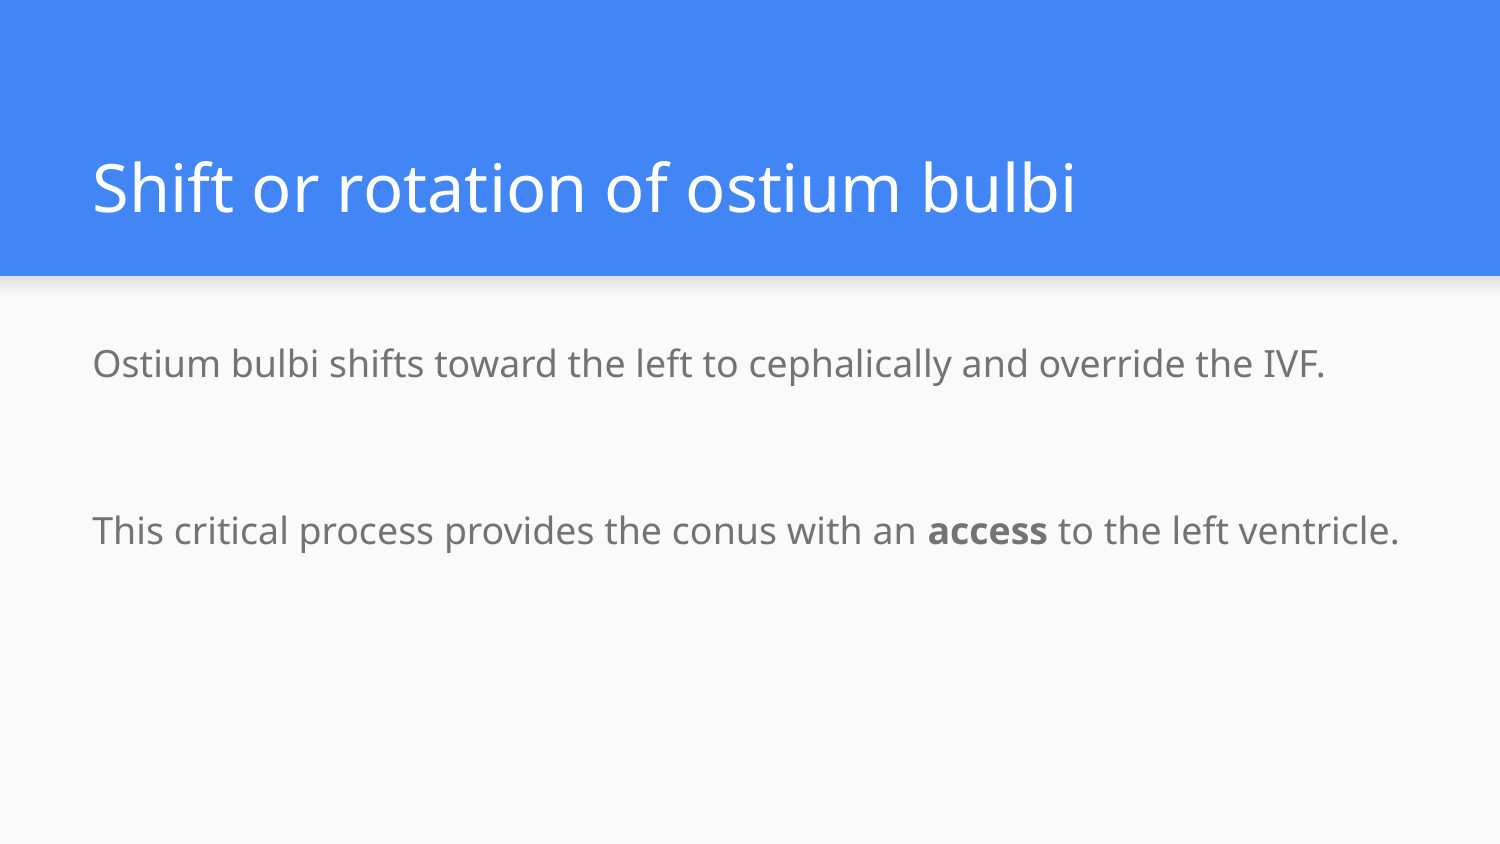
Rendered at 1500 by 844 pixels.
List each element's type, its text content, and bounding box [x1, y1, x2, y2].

title Shift or rotation of ostium bulbi [77, 121, 1427, 248]
list Ostium bulbi shifts toward the left to cephalically and override the IVF. This critical process provides the conus with an access to the left ventricle. [77, 314, 1427, 760]
